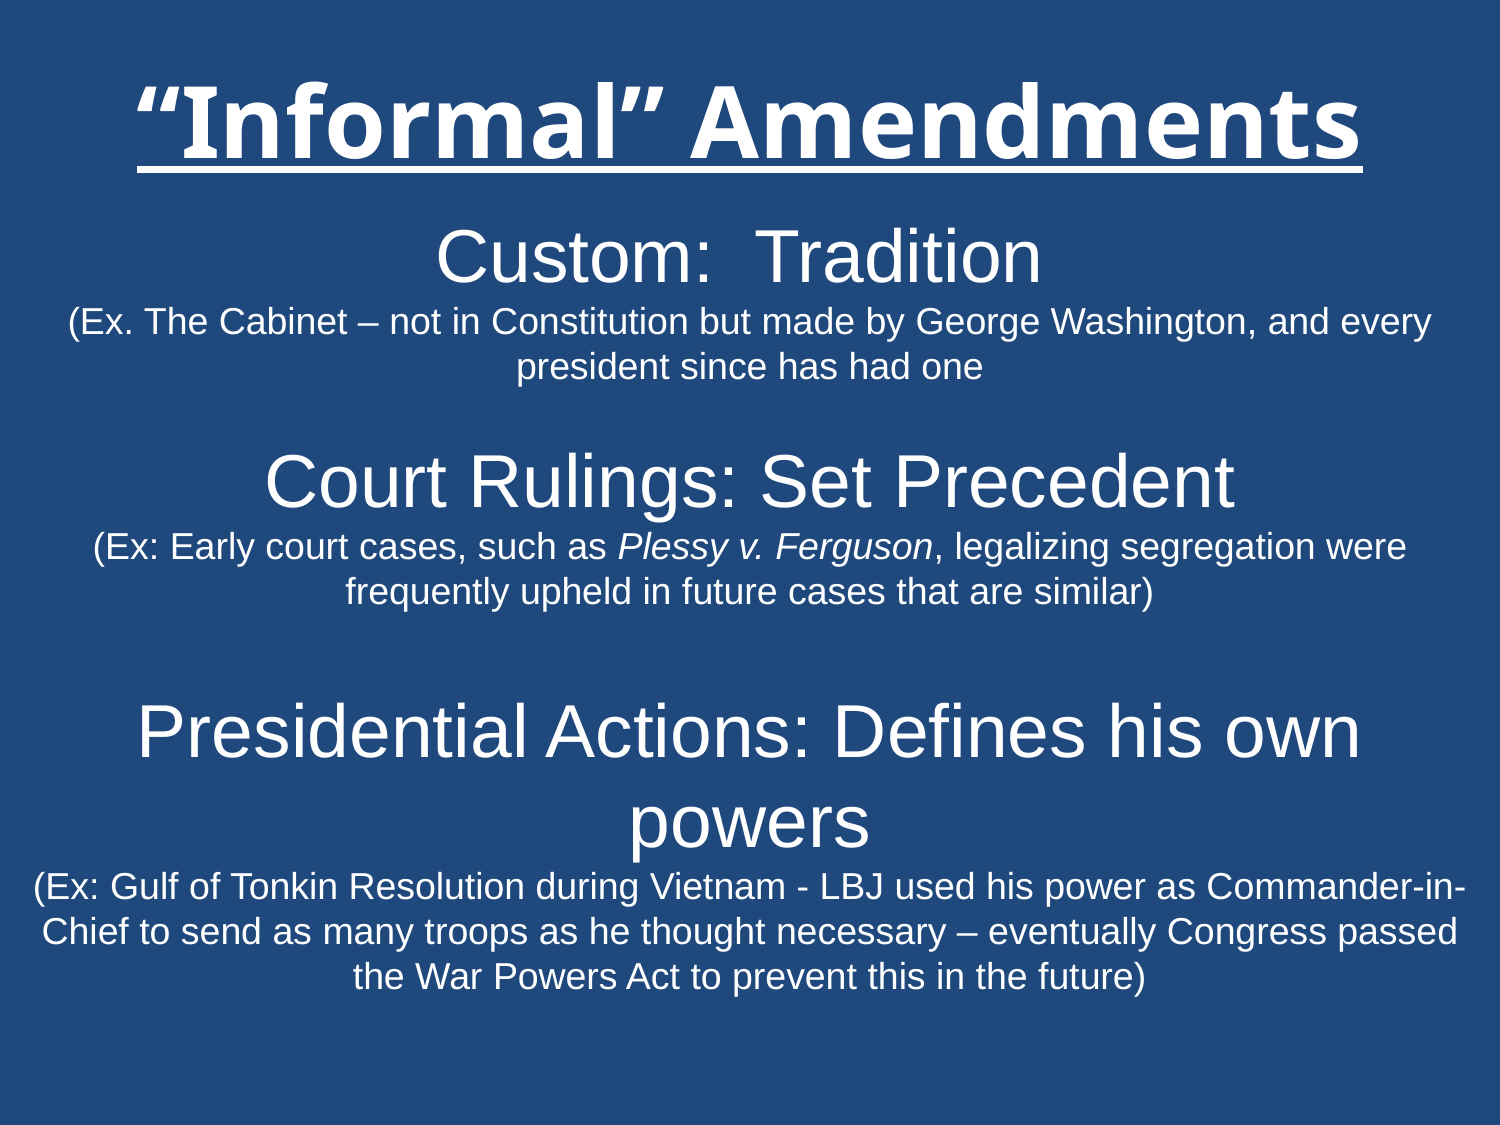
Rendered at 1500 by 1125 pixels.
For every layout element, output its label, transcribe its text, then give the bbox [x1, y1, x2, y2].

text_box Custom: Tradition (Ex. The Cabinet – not in Constitution but made by George Washington, and every president since has had one [0, 199, 1500, 395]
text_box Presidential Actions: Defines his own powers (Ex: Gulf of Tonkin Resolution during Vietnam - LBJ used his power as Commander-in-Chief to send as many troops as he thought necessary – eventually Congress passed the War Powers Act to prevent this in the future) [0, 674, 1500, 1005]
text_box Court Rulings: Set Precedent (Ex: Early court cases, such as Plessy v. Ferguson, legalizing segregation were frequently upheld in future cases that are similar) [0, 424, 1500, 620]
text_box “Informal” Amendments [0, 51, 1500, 186]
